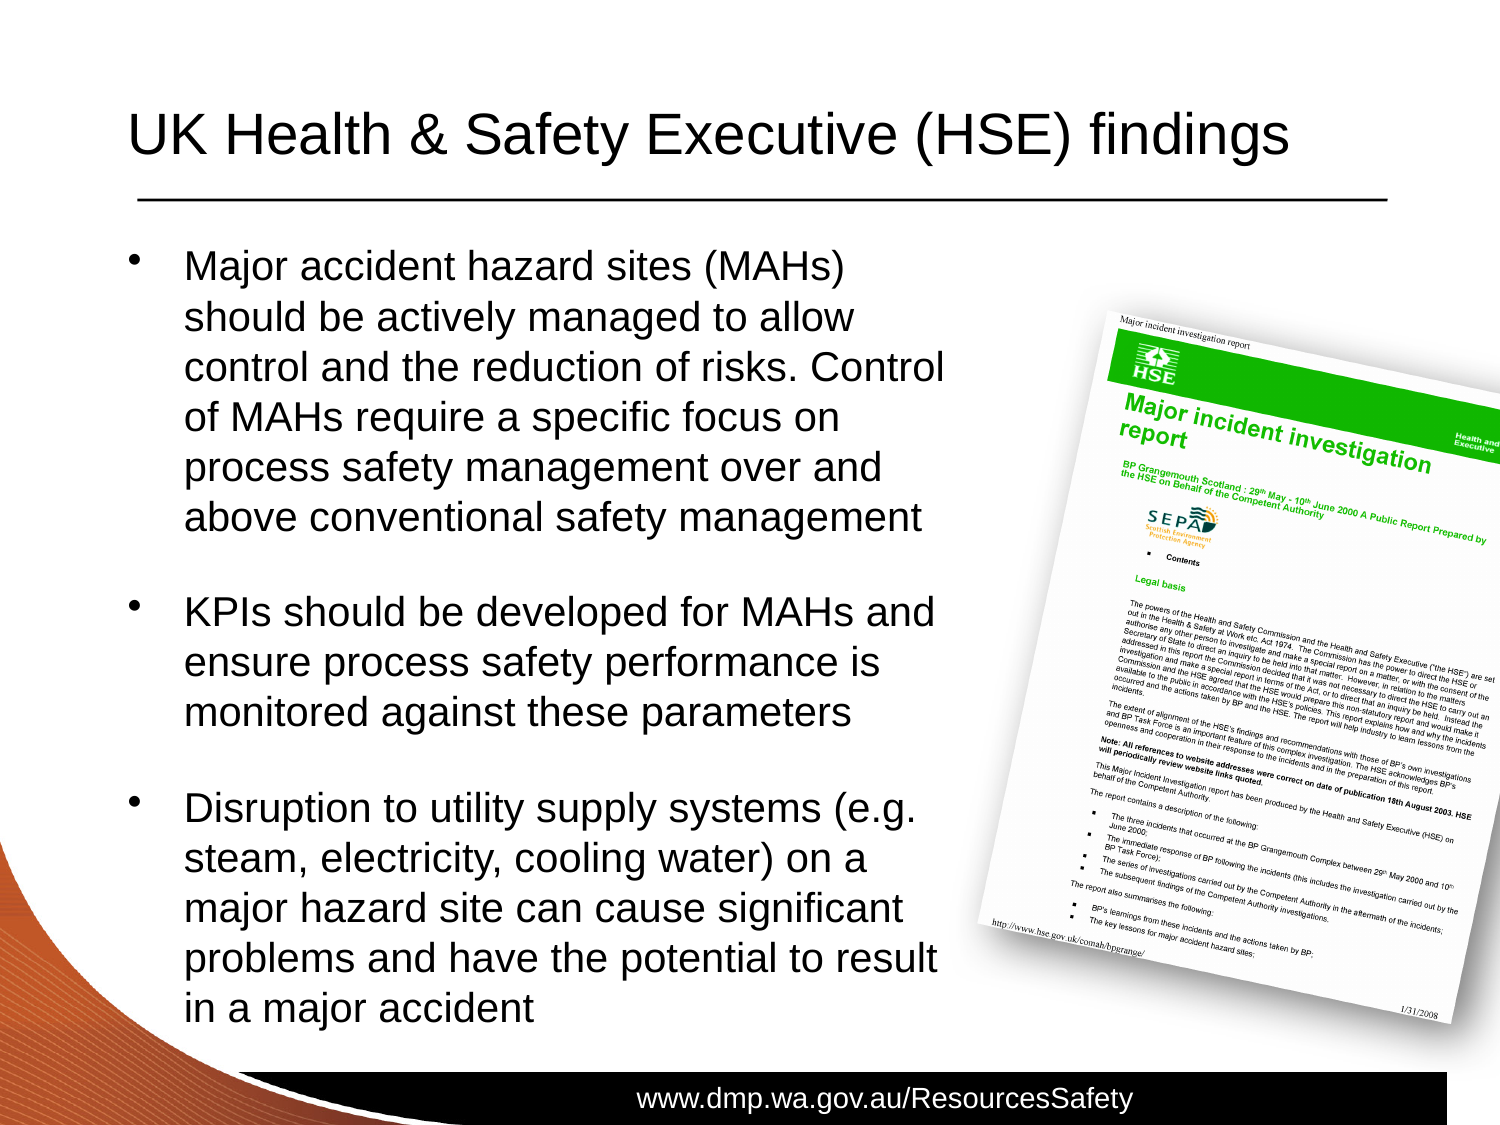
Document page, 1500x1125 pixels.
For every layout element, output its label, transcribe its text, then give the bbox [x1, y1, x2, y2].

list Major accident hazard sites (MAHs) should be actively managed to allow control and the reduction of risks. Control of MAHs require a specific focus on process safety management over and above conventional safety management KPIs should be developed for MAHs and ensure process safety performance is monitored against these parameters Disruption to utility supply systems (e.g. steam, electricity, cooling water) on a major hazard site can cause significant problems and have the potential to result in a major accident [112, 231, 976, 1001]
title UK Health & Safety Executive (HSE) findings [112, 37, 1388, 226]
picture [0, 312, 1500, 1125]
